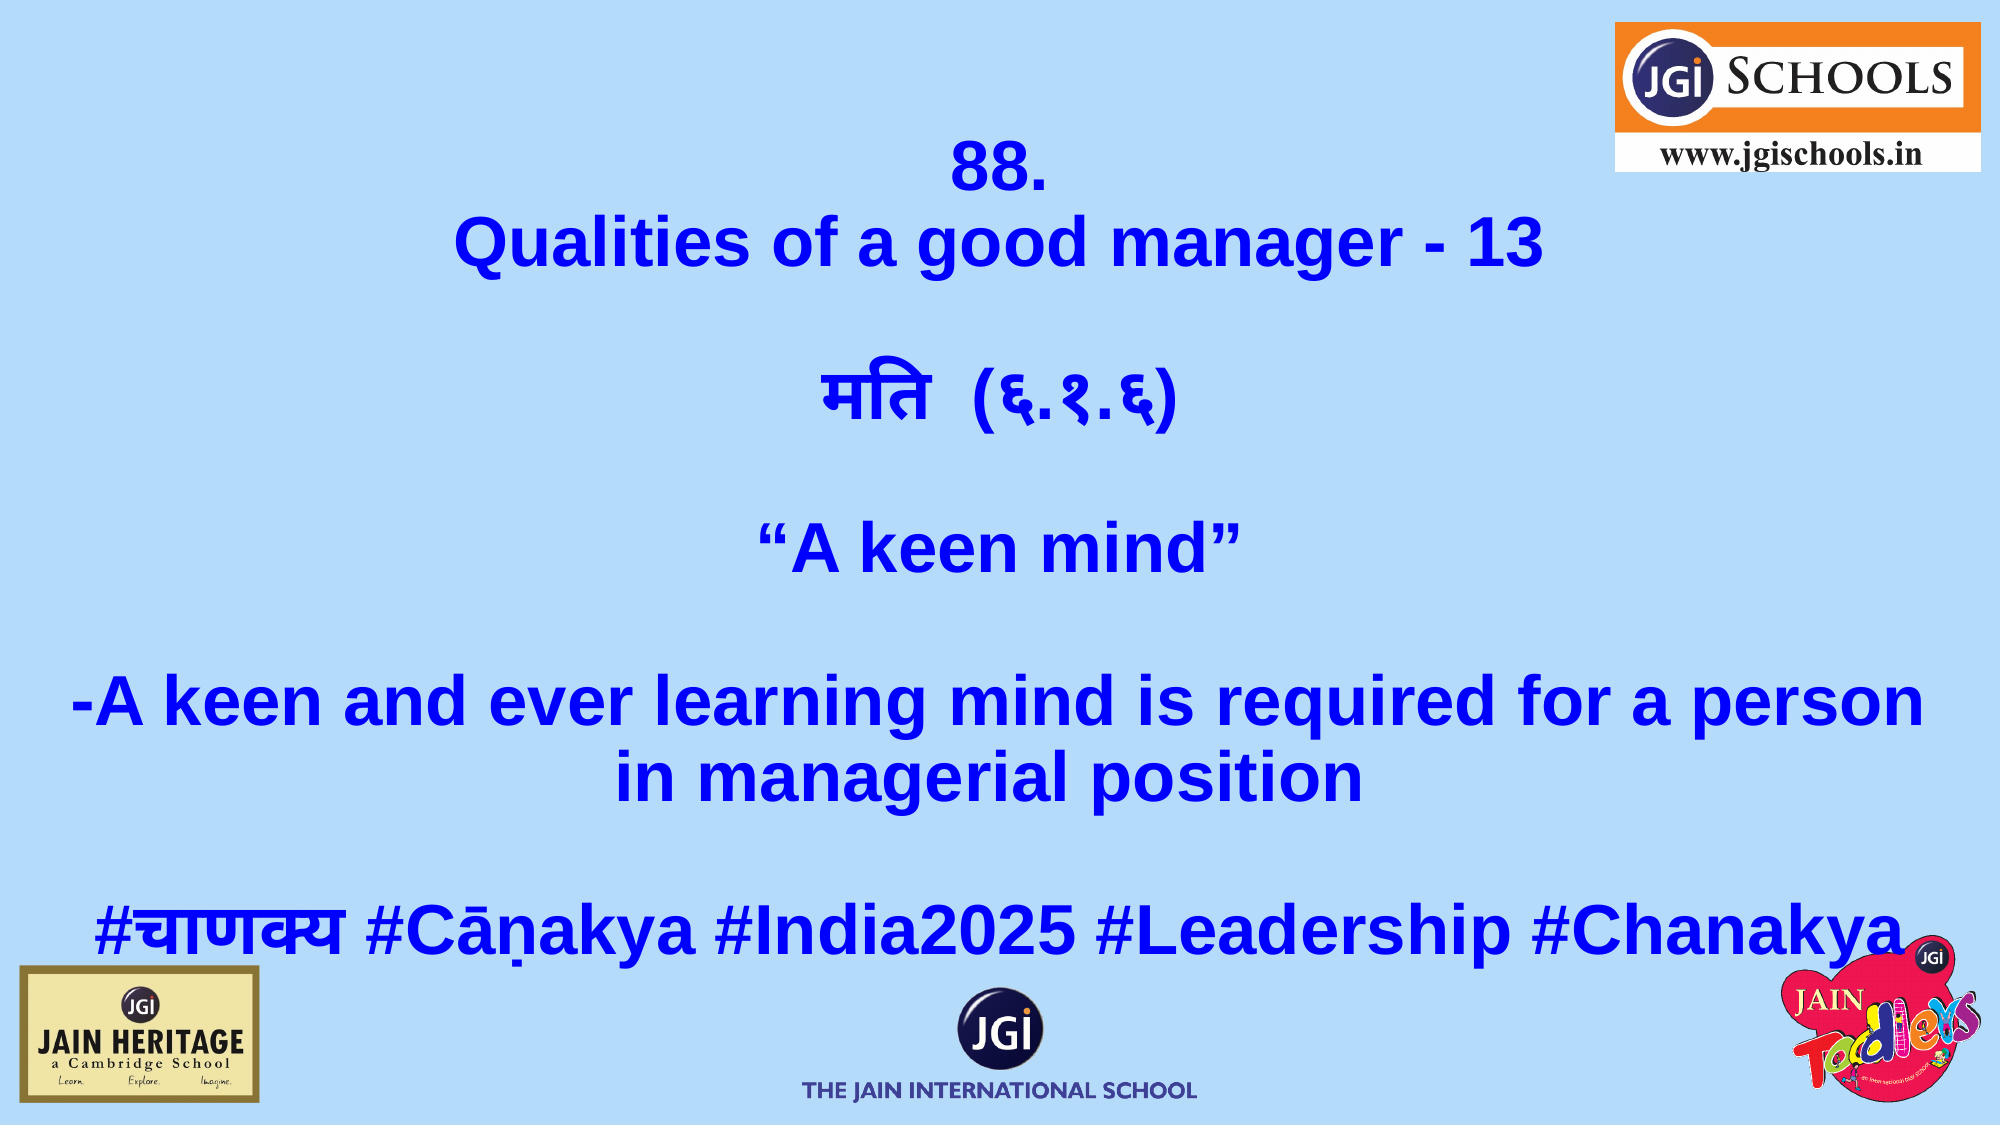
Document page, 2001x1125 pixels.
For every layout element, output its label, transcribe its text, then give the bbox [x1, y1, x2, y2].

picture [802, 985, 1197, 1103]
picture [1615, 22, 1981, 172]
picture [19, 978, 260, 1103]
title 88. Qualities of a good manager - 13 मति (६.१.६) “A keen mind” ⁃A keen and ever learning mind is required for a person in managerial position #चाणक्य #Cāṇakya #India2025 #Leadership #Chanakya [17, 192, 1983, 978]
picture [1780, 978, 1981, 1103]
